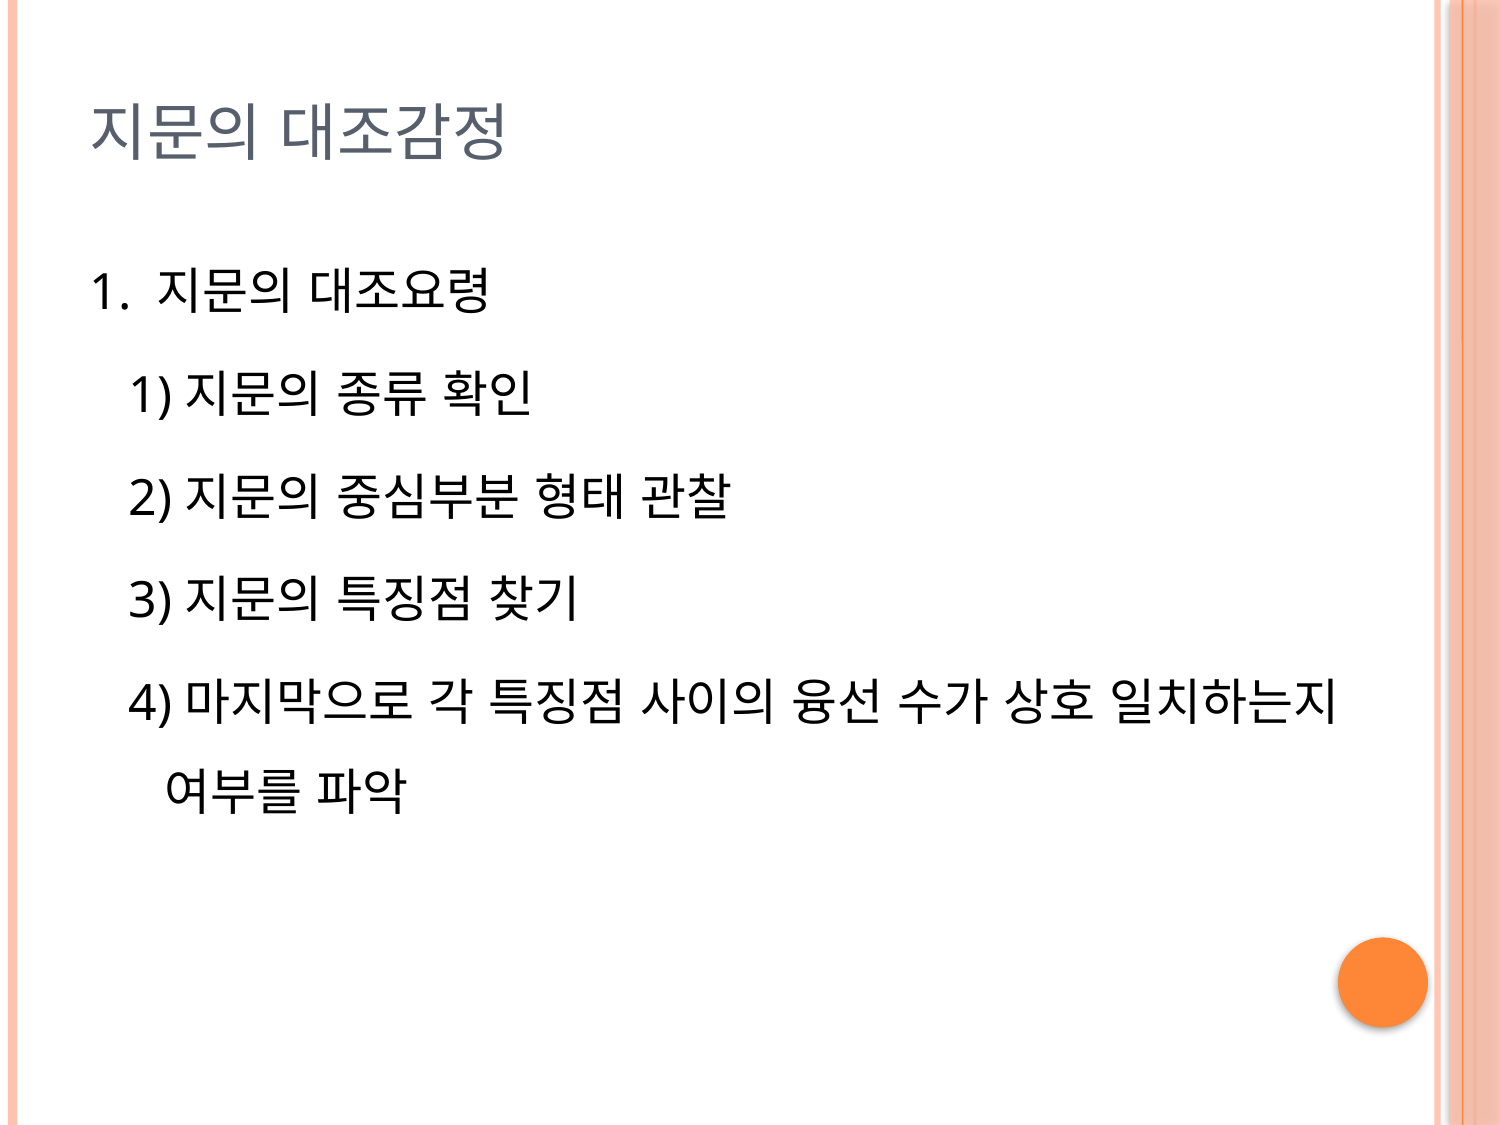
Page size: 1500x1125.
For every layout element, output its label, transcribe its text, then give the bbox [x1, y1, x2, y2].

title 지문의 대조감정 [75, 45, 1300, 176]
list 1. 지문의 대조요령 1)지문의 종류 확인 2)지문의 중심부분 형태 관찰 3)지문의 특징점 찾기 4)마지막으로 각 특징점 사이의 융선 수가 상호 일치하는지 여부를 파악 [75, 222, 1442, 1062]
